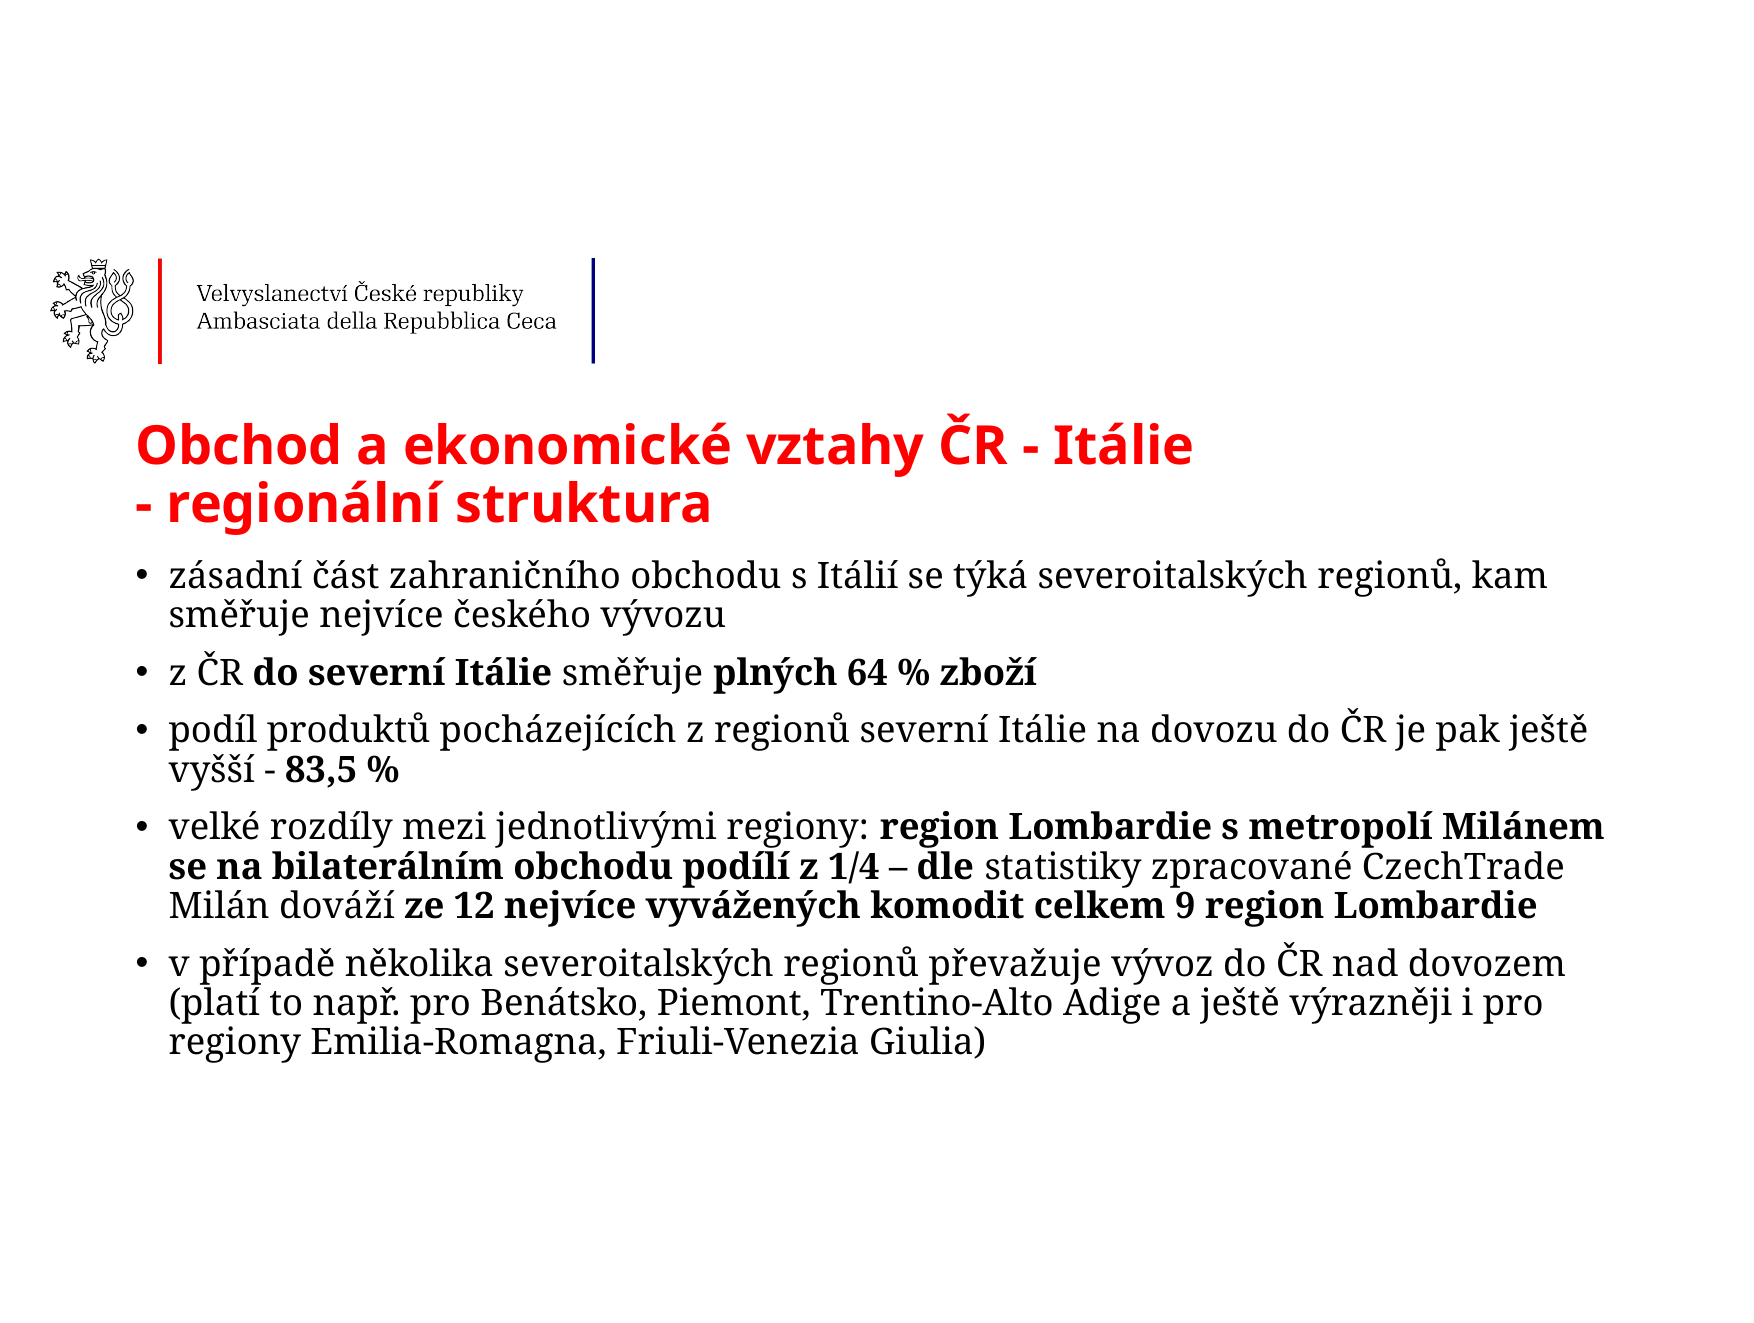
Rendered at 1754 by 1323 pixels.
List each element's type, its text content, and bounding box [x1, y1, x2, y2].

picture [50, 258, 595, 364]
title Obchod a ekonomické vztahy ČR - Itálie - regionální struktura [120, 409, 1634, 549]
list zásadní část zahraničního obchodu s Itálií se týká severoitalských regionů, kam směřuje nejvíce českého vývozu z ČR do severní Itálie směřuje plných 64 % zboží podíl produktů pocházejících z regionů severní Itálie na dovozu do ČR je pak ještě vyšší - 83,5 % velké rozdíly mezi jednotlivými regiony: region Lombardie s metropolí Milánem se na bilaterálním obchodu podílí z 1/4 – dle statistiky zpracované CzechTrade Milán dováží ze 12 nejvíce vyvážených komodit celkem 9 region Lombardie v případě několika severoitalských regionů převažuje vývoz do ČR nad dovozem (platí to např. pro Benátsko, Piemont, Trentino-Alto Adige a ještě výrazněji i pro regiony Emilia-Romagna, Friuli-Venezia Giulia) [120, 549, 1634, 1176]
